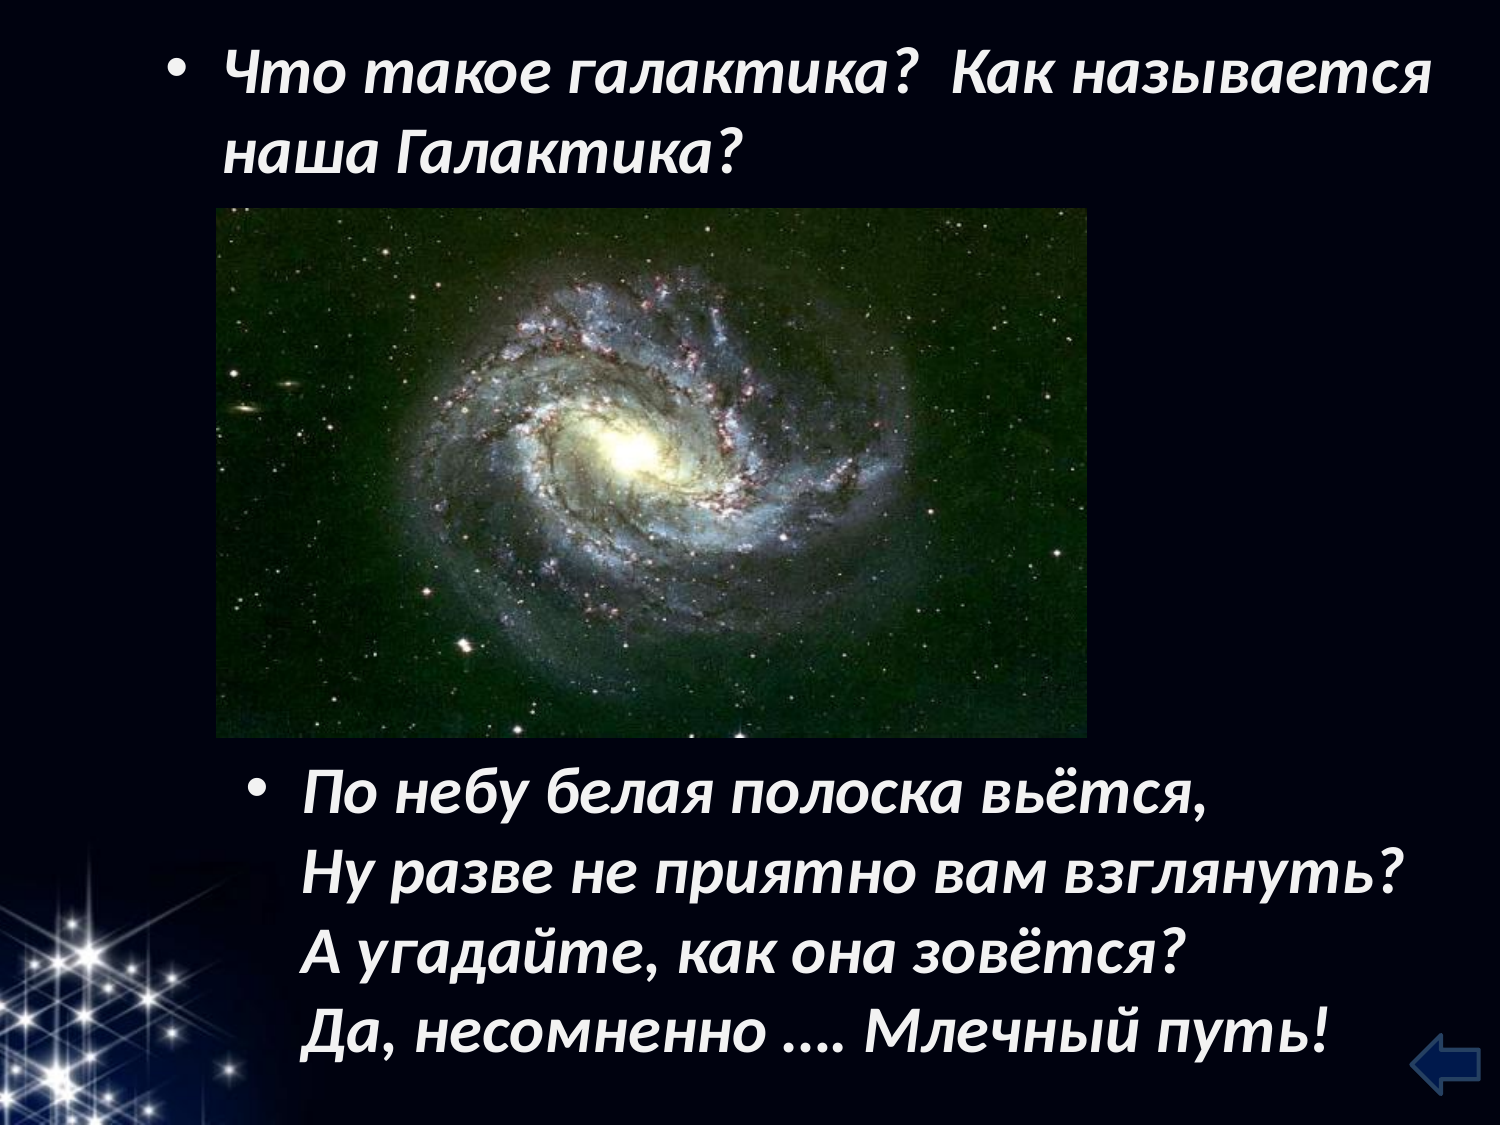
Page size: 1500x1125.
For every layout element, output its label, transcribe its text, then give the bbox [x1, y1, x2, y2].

picture [0, 0, 1500, 1125]
list Что такое галактика? Как называется наша Галактика? [150, 19, 1500, 220]
text_box [1409, 1033, 1481, 1096]
text_box По небу белая полоска вьётся, Ну разве не приятно вам взглянуть? А угадайте, как она зовётся? Да, несомненно …. Млечный путь! [230, 739, 1423, 1074]
